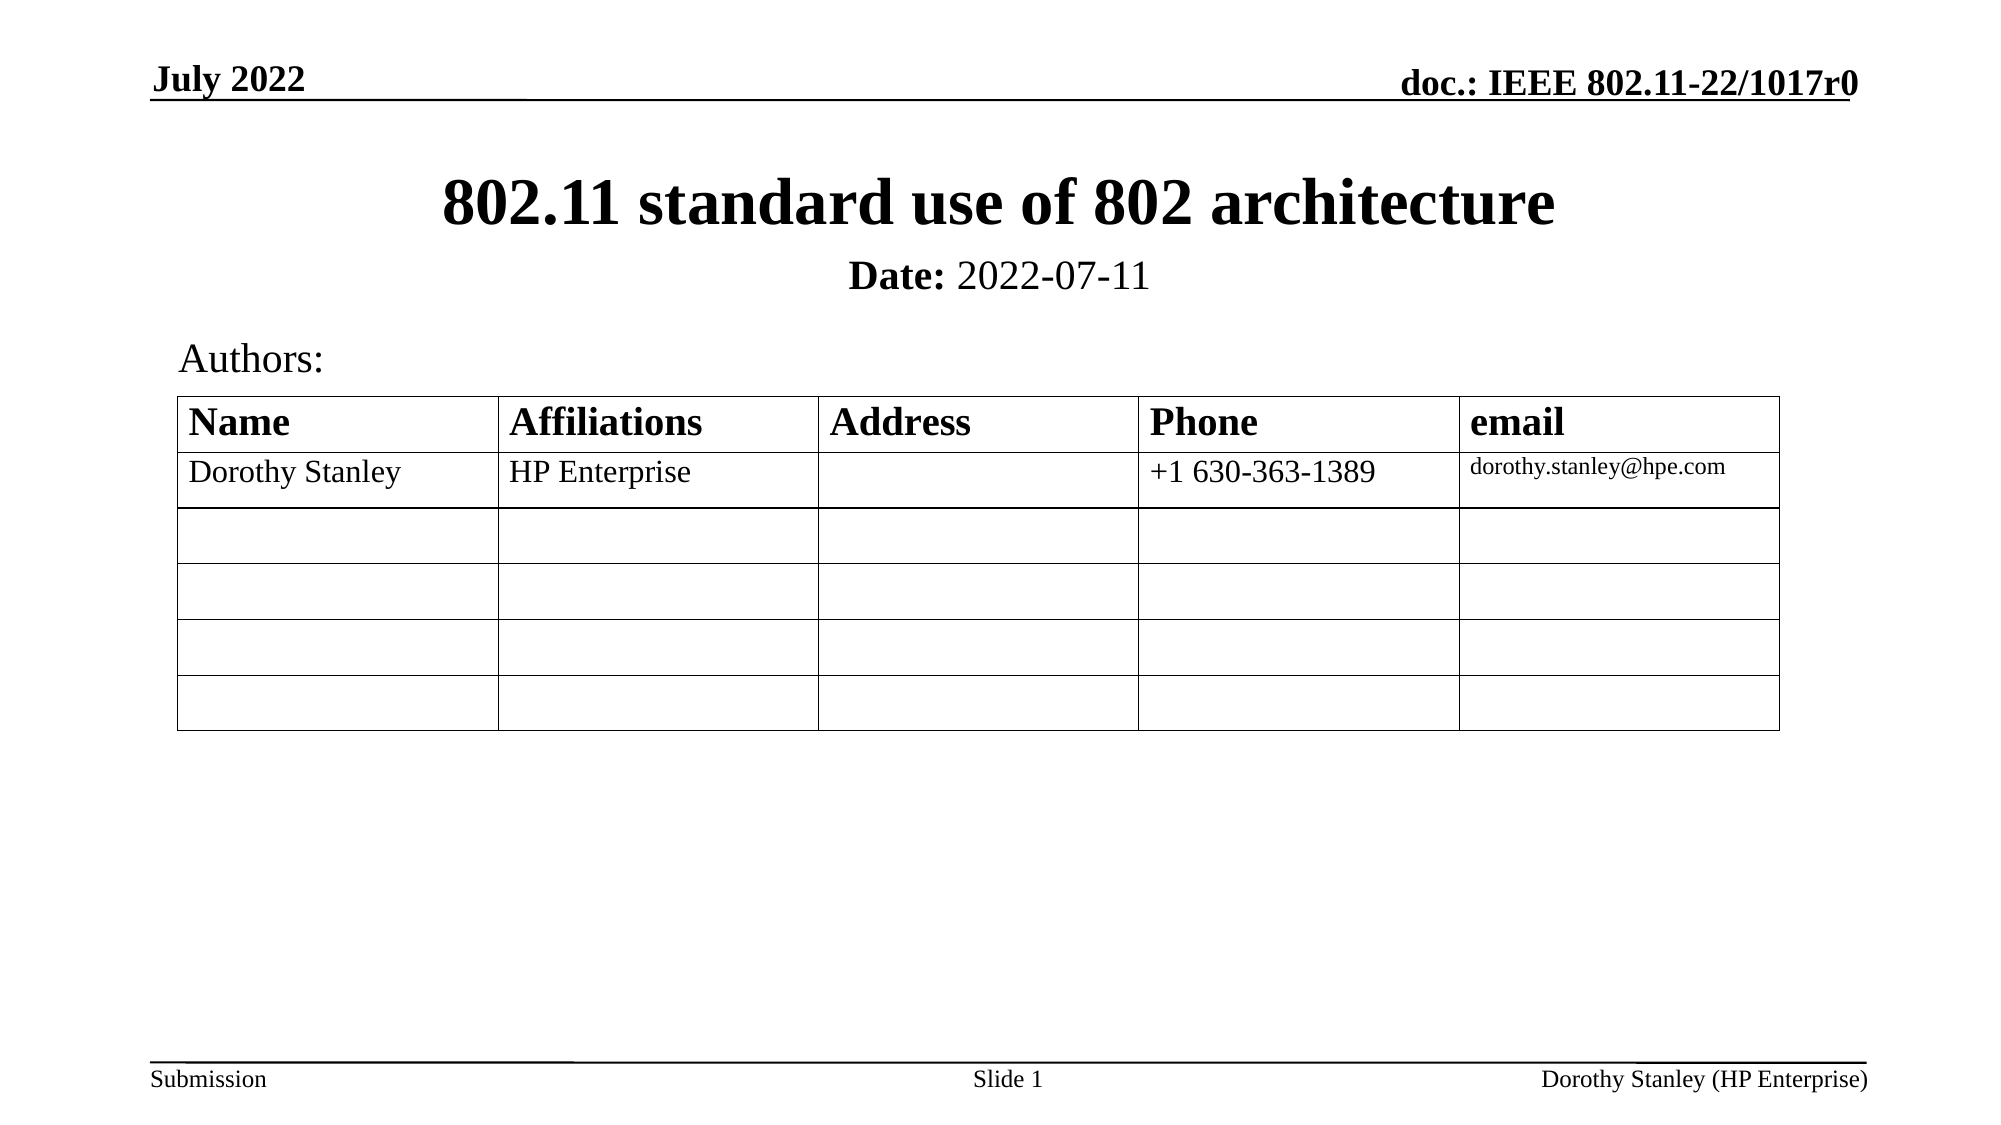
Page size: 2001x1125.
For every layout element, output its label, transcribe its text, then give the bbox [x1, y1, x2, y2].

slide_number Slide 1 [950, 1061, 1067, 1123]
title 802.11 standard use of 802 architecture [149, 76, 1851, 319]
subtitle Date: 2022-07-11 [299, 239, 1701, 319]
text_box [162, 396, 1830, 802]
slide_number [152, 54, 563, 100]
footer Dorothy Stanley (HP Enterprise) [1171, 1061, 1869, 1093]
text_box Authors: [162, 323, 401, 387]
